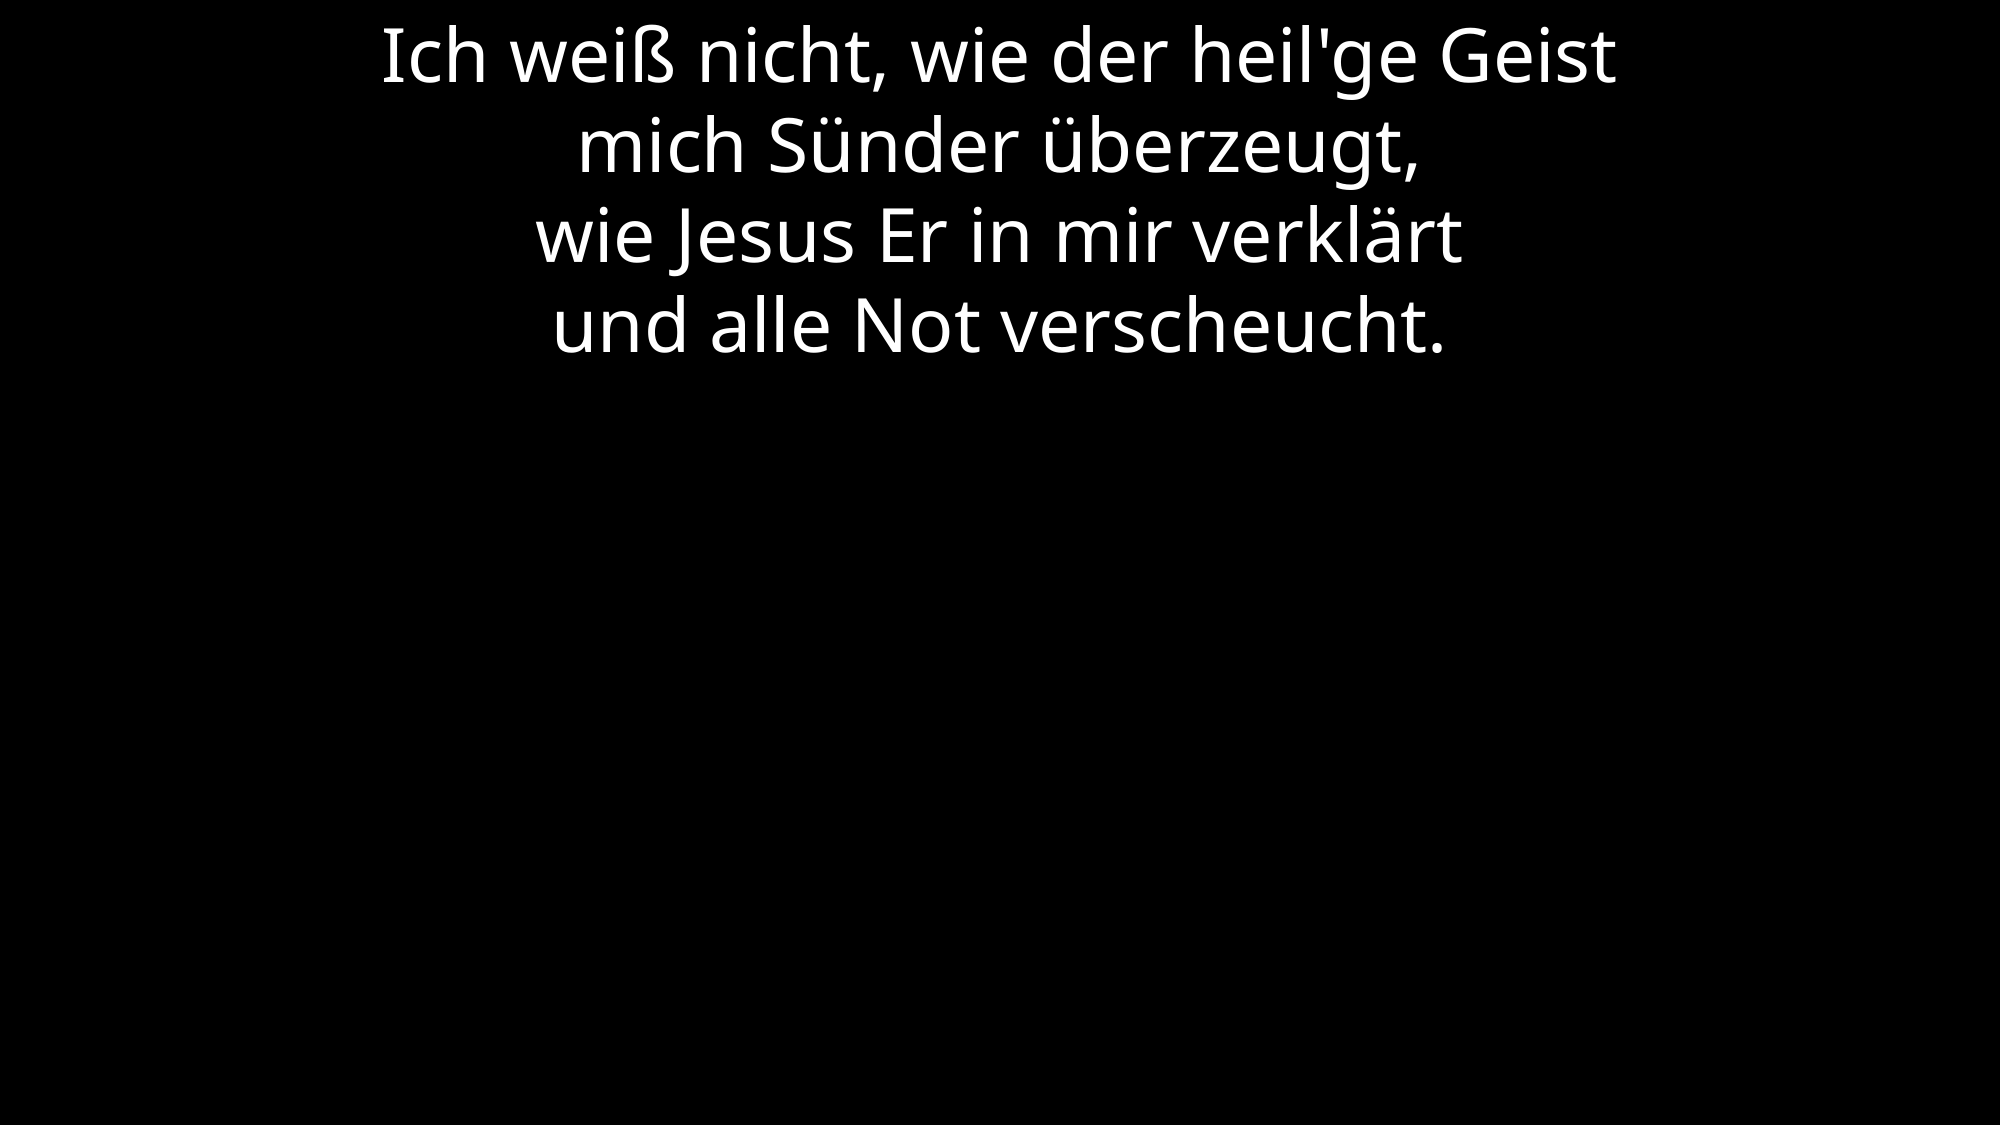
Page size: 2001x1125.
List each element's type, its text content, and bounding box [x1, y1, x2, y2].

text_box Ich weiß nicht, wie der heil'ge Geist mich Sünder überzeugt, wie Jesus Er in mir verklärt und alle Not verscheucht. [0, 0, 2000, 375]
